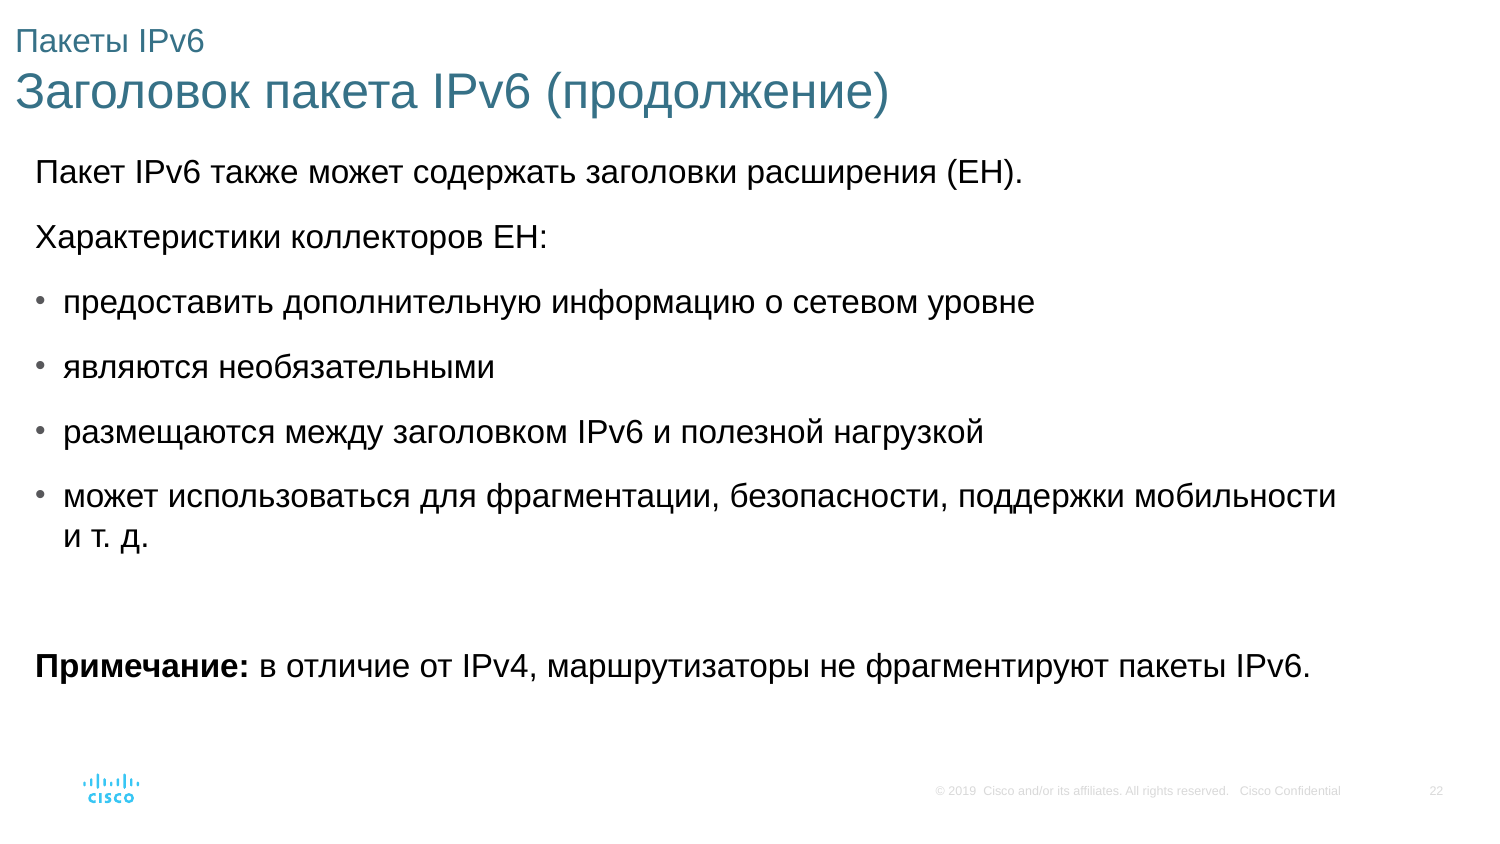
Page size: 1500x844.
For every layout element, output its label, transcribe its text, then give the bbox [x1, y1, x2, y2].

title Пакеты IPv6 Заголовок пакета IPv6 (продолжение) [0, 6, 1500, 131]
list Пакет IPv6 также может содержать заголовки расширения (EH). Характеристики коллекторов EH: предоставить дополнительную информацию о сетевом уровне являются необязательными размещаются между заголовком IPv6 и полезной нагрузкой может использоваться для фрагментации, безопасности, поддержки мобильности и т. д. Примечание: в отличие от IPv4, маршрутизаторы не фрагментируют пакеты IPv6. [20, 142, 1373, 647]
